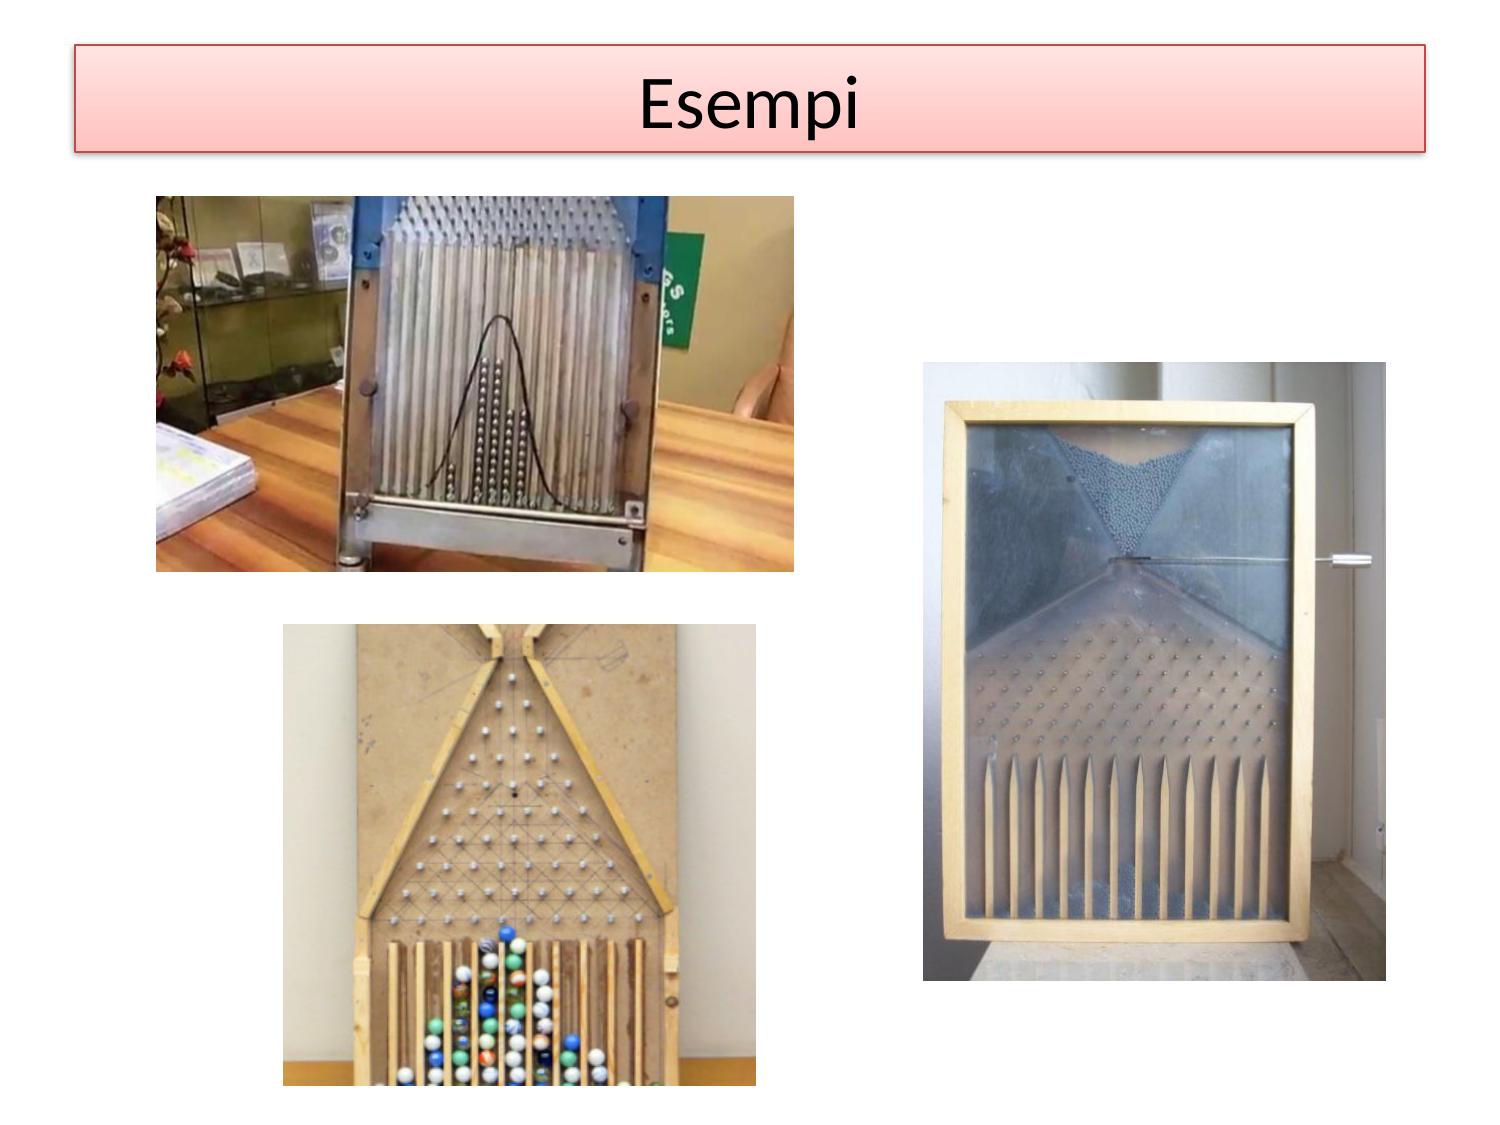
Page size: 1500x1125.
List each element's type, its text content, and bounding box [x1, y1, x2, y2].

title Esempi [74, 44, 1426, 153]
picture [923, 362, 1386, 981]
picture [282, 624, 756, 1087]
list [156, 196, 794, 572]
